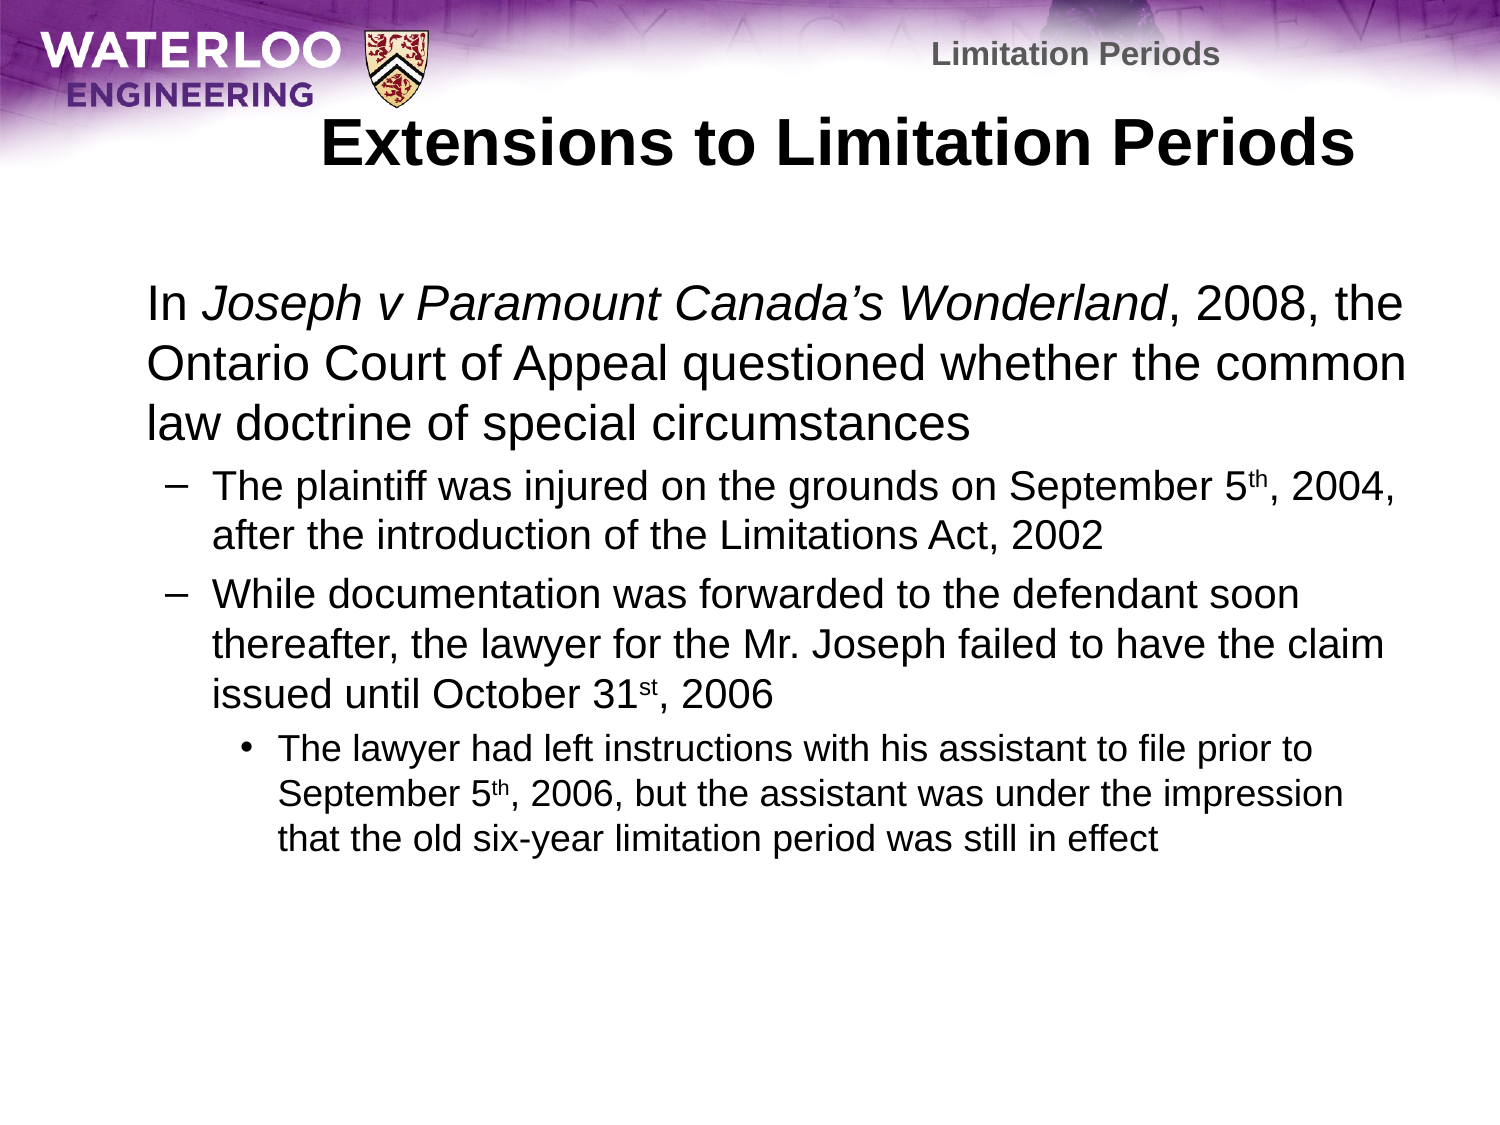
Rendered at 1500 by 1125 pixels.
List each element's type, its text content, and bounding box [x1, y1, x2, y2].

footer Limitation Periods [453, 24, 1236, 68]
title Extensions to Limitation Periods [252, 44, 1426, 233]
picture [0, 0, 1500, 1125]
list In Joseph v Paramount Canada’s Wonderland, 2008, the Ontario Court of Appeal questioned whether the common law doctrine of special circumstances The plaintiff was injured on the grounds on September 5th, 2004, after the introduction of the Limitations Act, 2002 While documentation was forwarded to the defendant soon thereafter, the lawyer for the Mr. Joseph failed to have the claim issued until October 31st, 2006 The lawyer had left instructions with his assistant to file prior to September 5th, 2006, but the assistant was under the impression that the old six-year limitation period was still in effect [74, 262, 1426, 1020]
